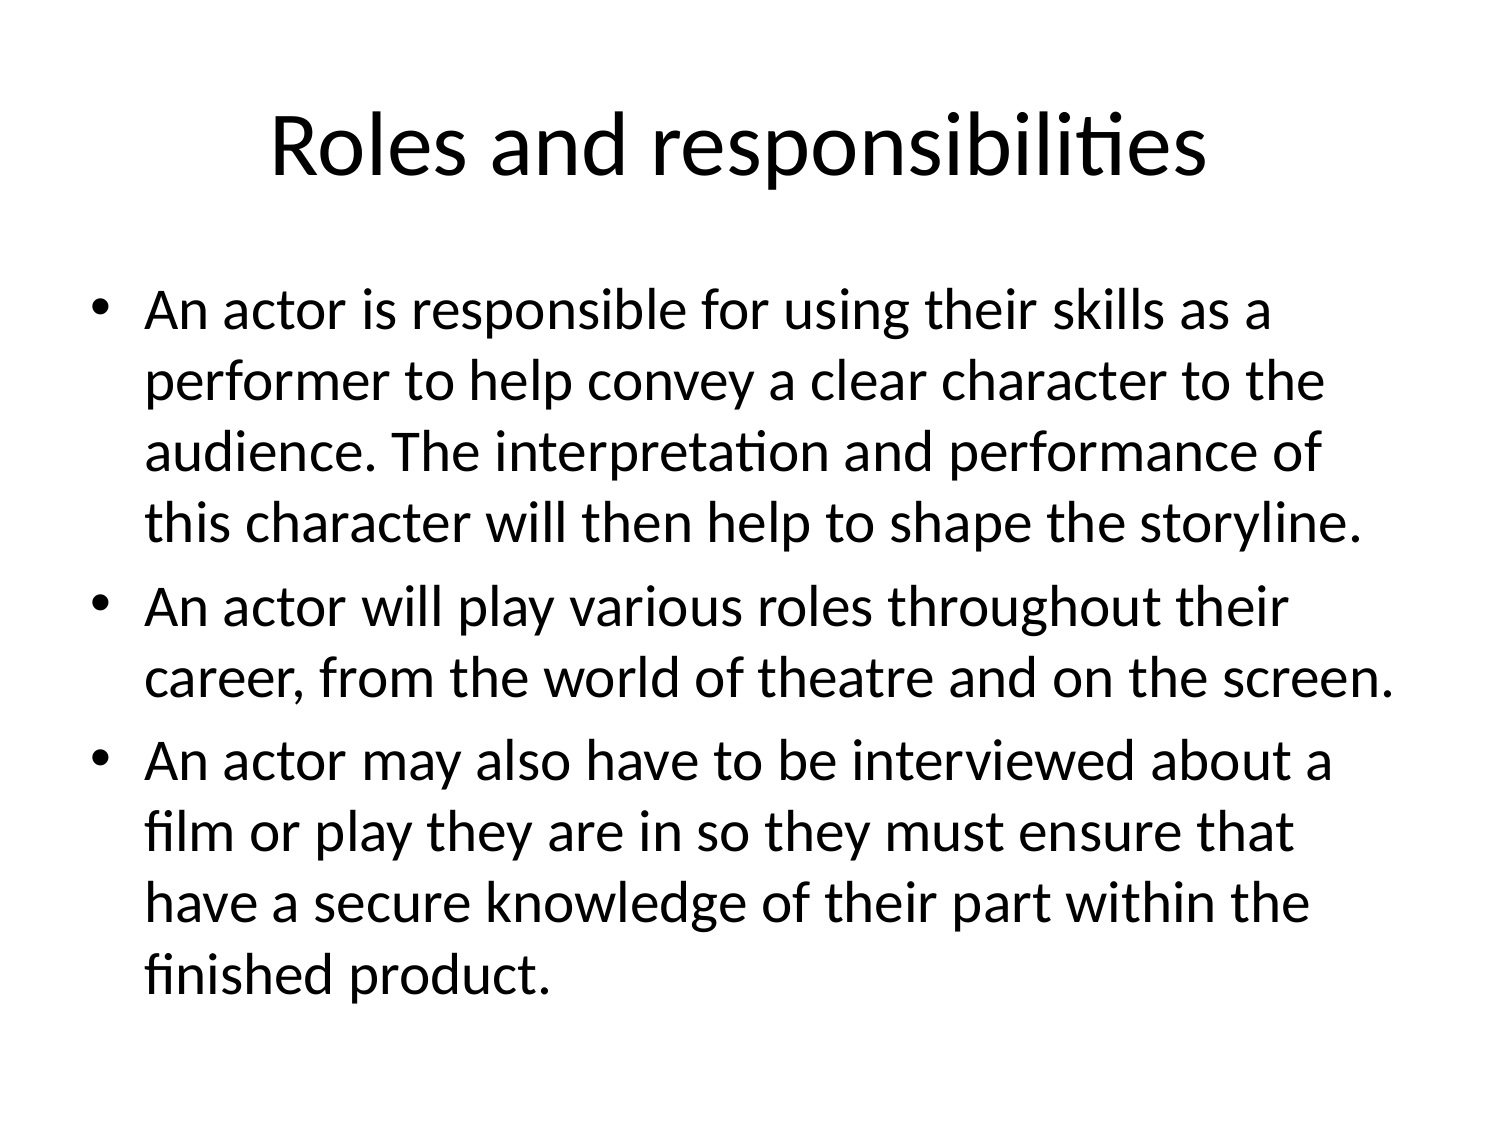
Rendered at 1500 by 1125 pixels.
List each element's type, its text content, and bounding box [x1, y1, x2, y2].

title Roles and responsibilities [75, 45, 1425, 233]
list An actor is responsible for using their skills as a performer to help convey a clear character to the audience. The interpretation and performance of this character will then help to shape the storyline. An actor will play various roles throughout their career, from the world of theatre and on the screen. An actor may also have to be interviewed about a film or play they are in so they must ensure that have a secure knowledge of their part within the finished product. [75, 262, 1425, 1071]
